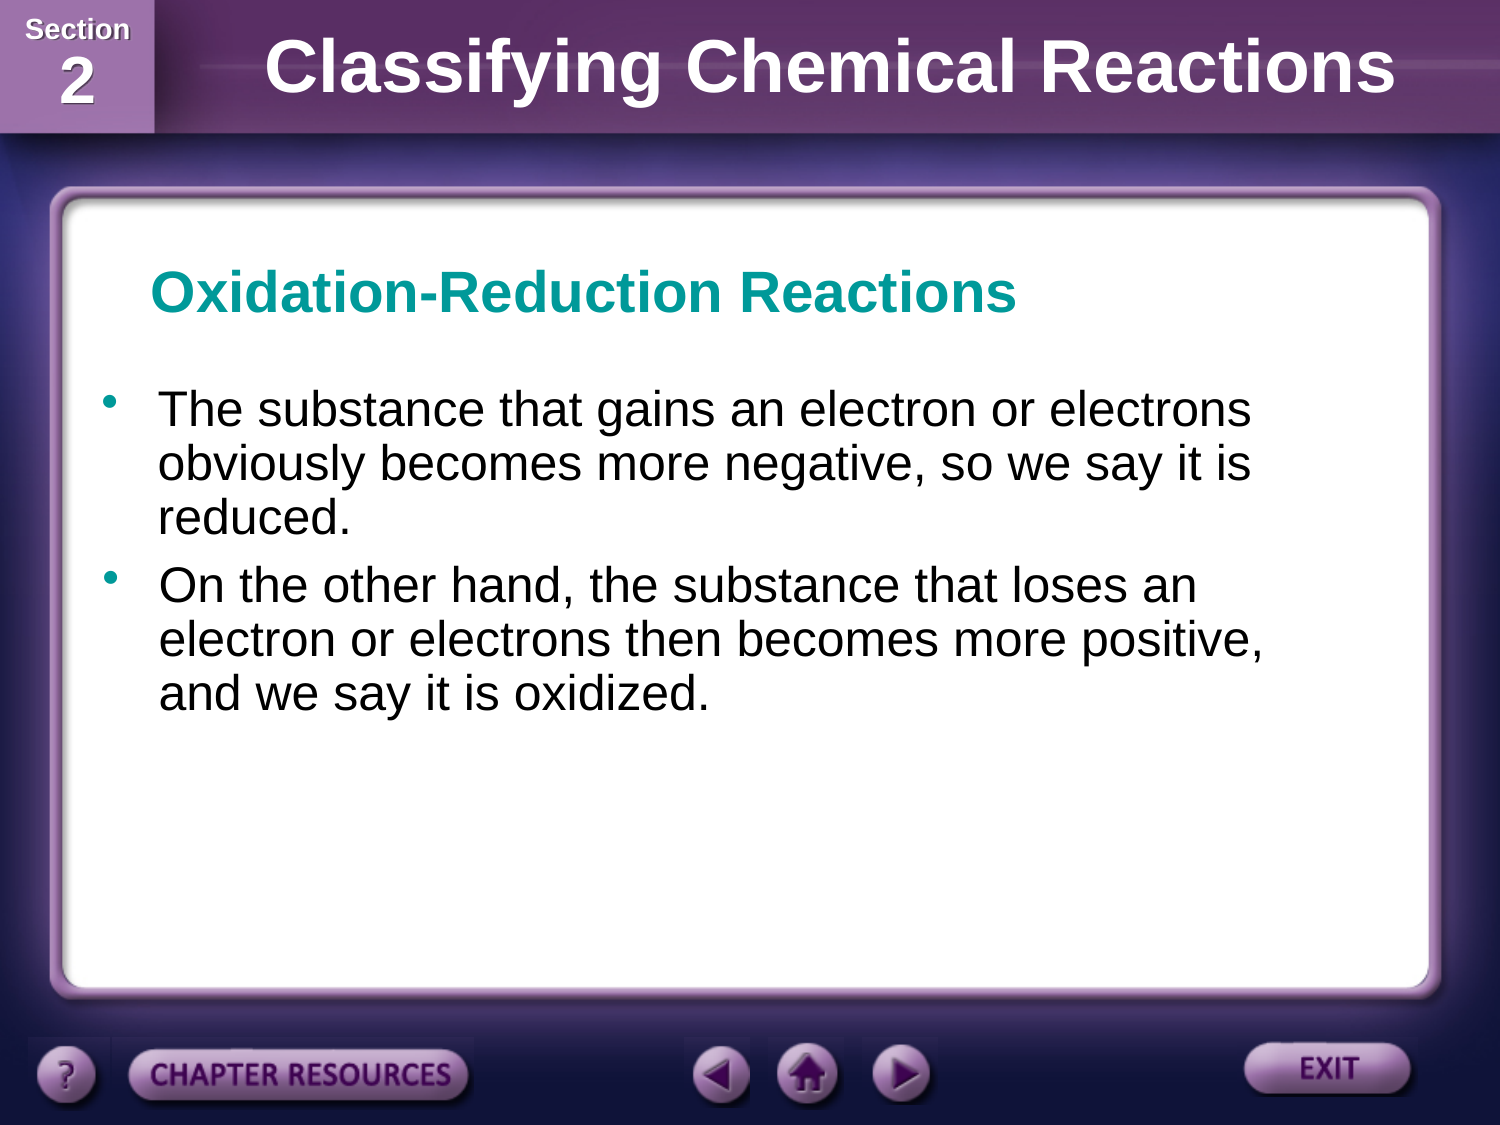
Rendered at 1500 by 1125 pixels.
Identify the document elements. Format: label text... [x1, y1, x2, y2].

text_box Oxidation-Reduction Reactions [136, 254, 1051, 333]
text_box The substance that gains an electron or electrons obviously becomes more negative, so we say it is reduced. [86, 376, 1425, 553]
text_box On the other hand, the substance that loses an electron or electrons then becomes more positive, and we say it is oxidized. [87, 552, 1313, 729]
picture [0, 0, 1500, 1125]
